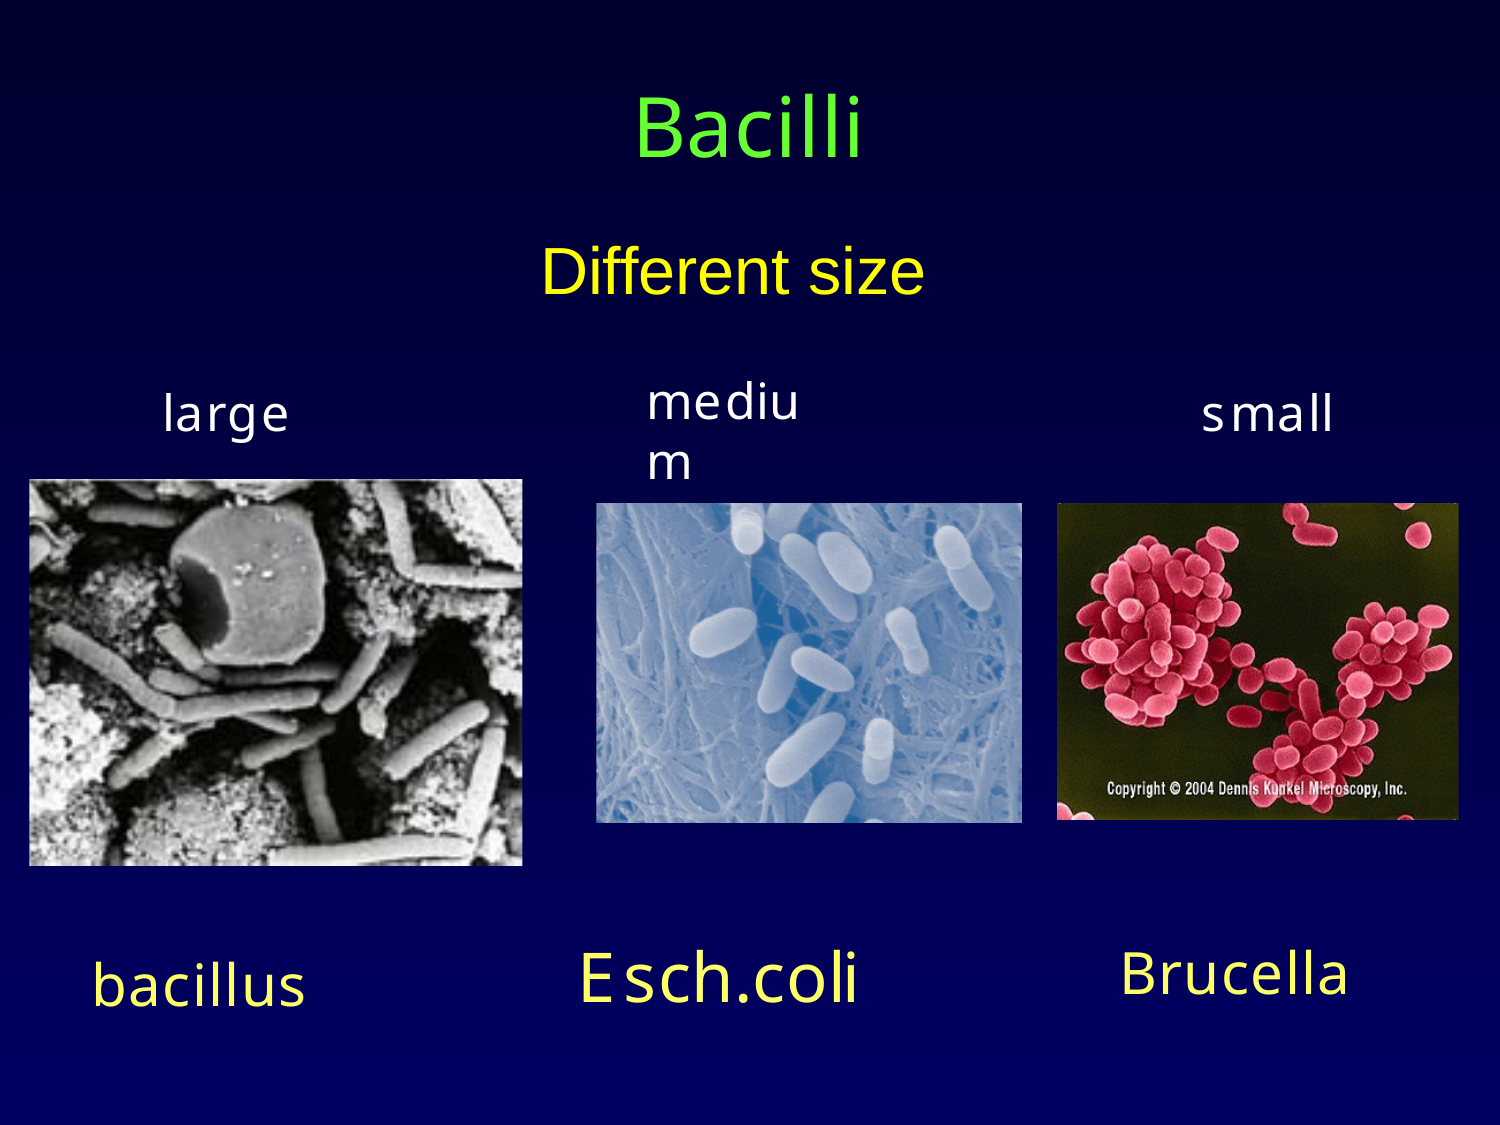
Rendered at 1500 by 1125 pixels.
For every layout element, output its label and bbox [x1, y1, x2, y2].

text_box [29, 479, 1459, 867]
text_box [0, 0, 1500, 1125]
